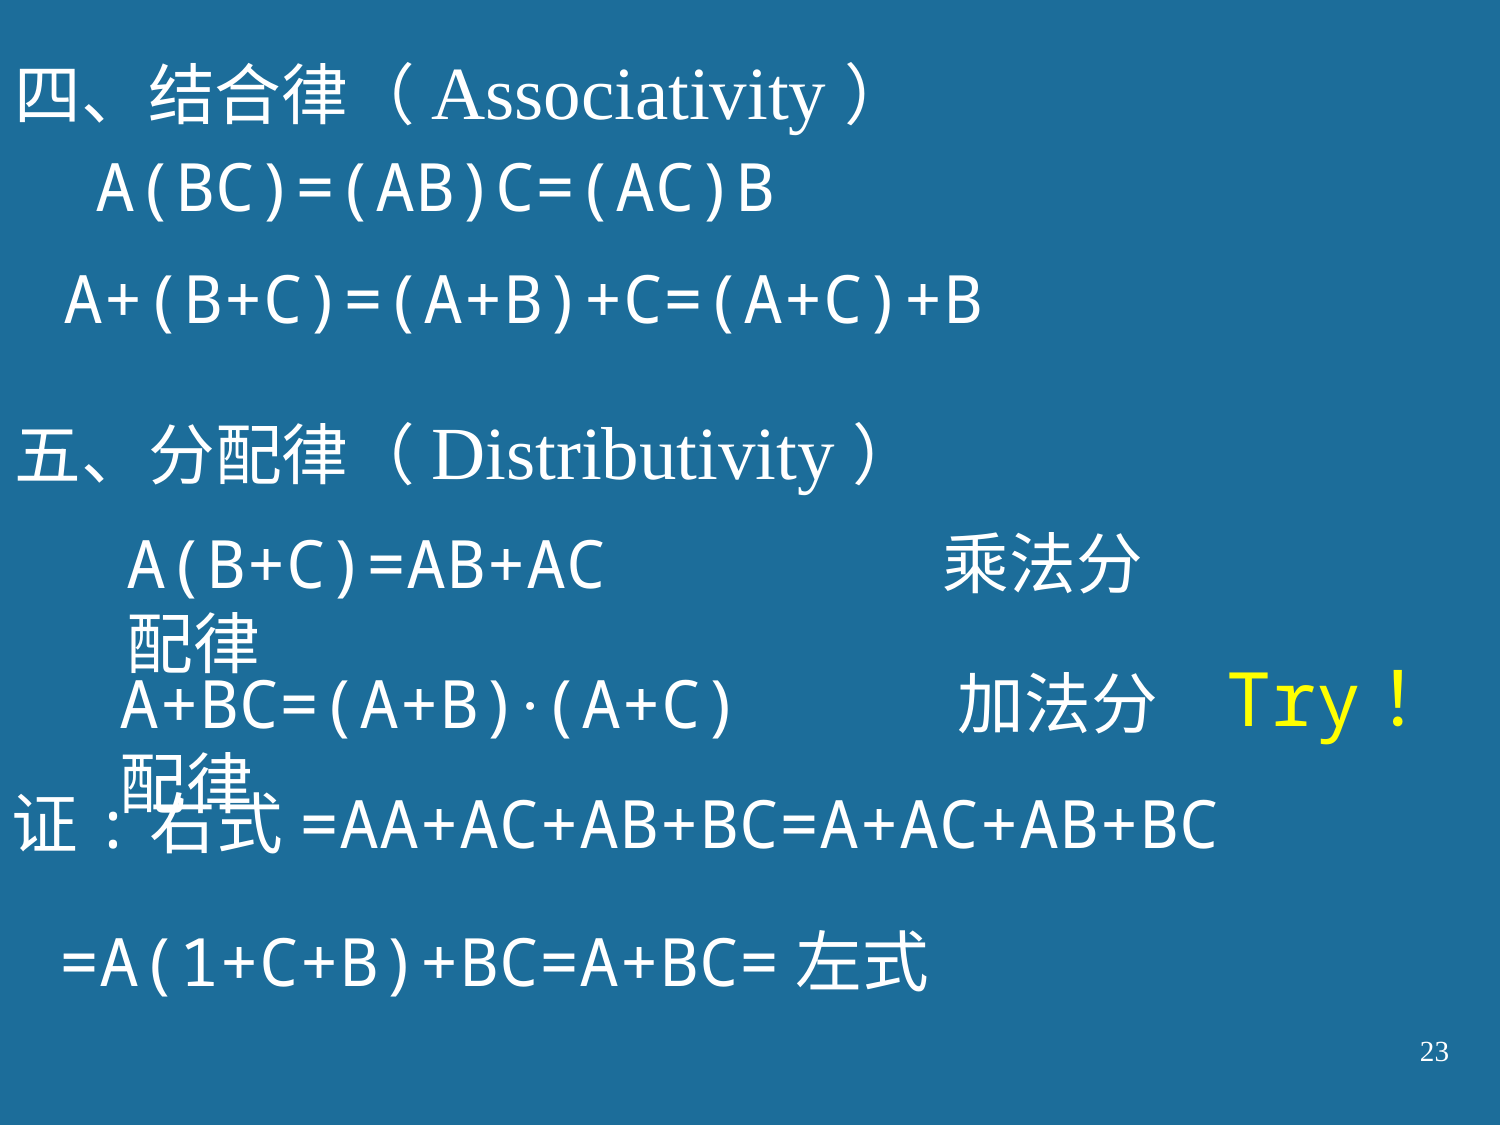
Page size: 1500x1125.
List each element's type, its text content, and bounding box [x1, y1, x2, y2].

text_box A(B+C)=AB+AC 乘法分配律 [112, 514, 1176, 654]
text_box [99, 774, 1131, 1008]
text_box 五、分配律（Distributivity） [0, 397, 987, 502]
slide_number 23 [1151, 1025, 1465, 1100]
text_box Try！ [1211, 644, 1469, 750]
text_box A+BC=(A+B)·(A+C) 加法分配律 [104, 654, 1176, 830]
text_box A(BC)=(AB)C=(AC)B [81, 137, 791, 233]
text_box 四、结合律（Associativity） [0, 37, 963, 143]
text_box A+(B+C)=(A+B)+C=(A+C)+B [48, 249, 999, 345]
